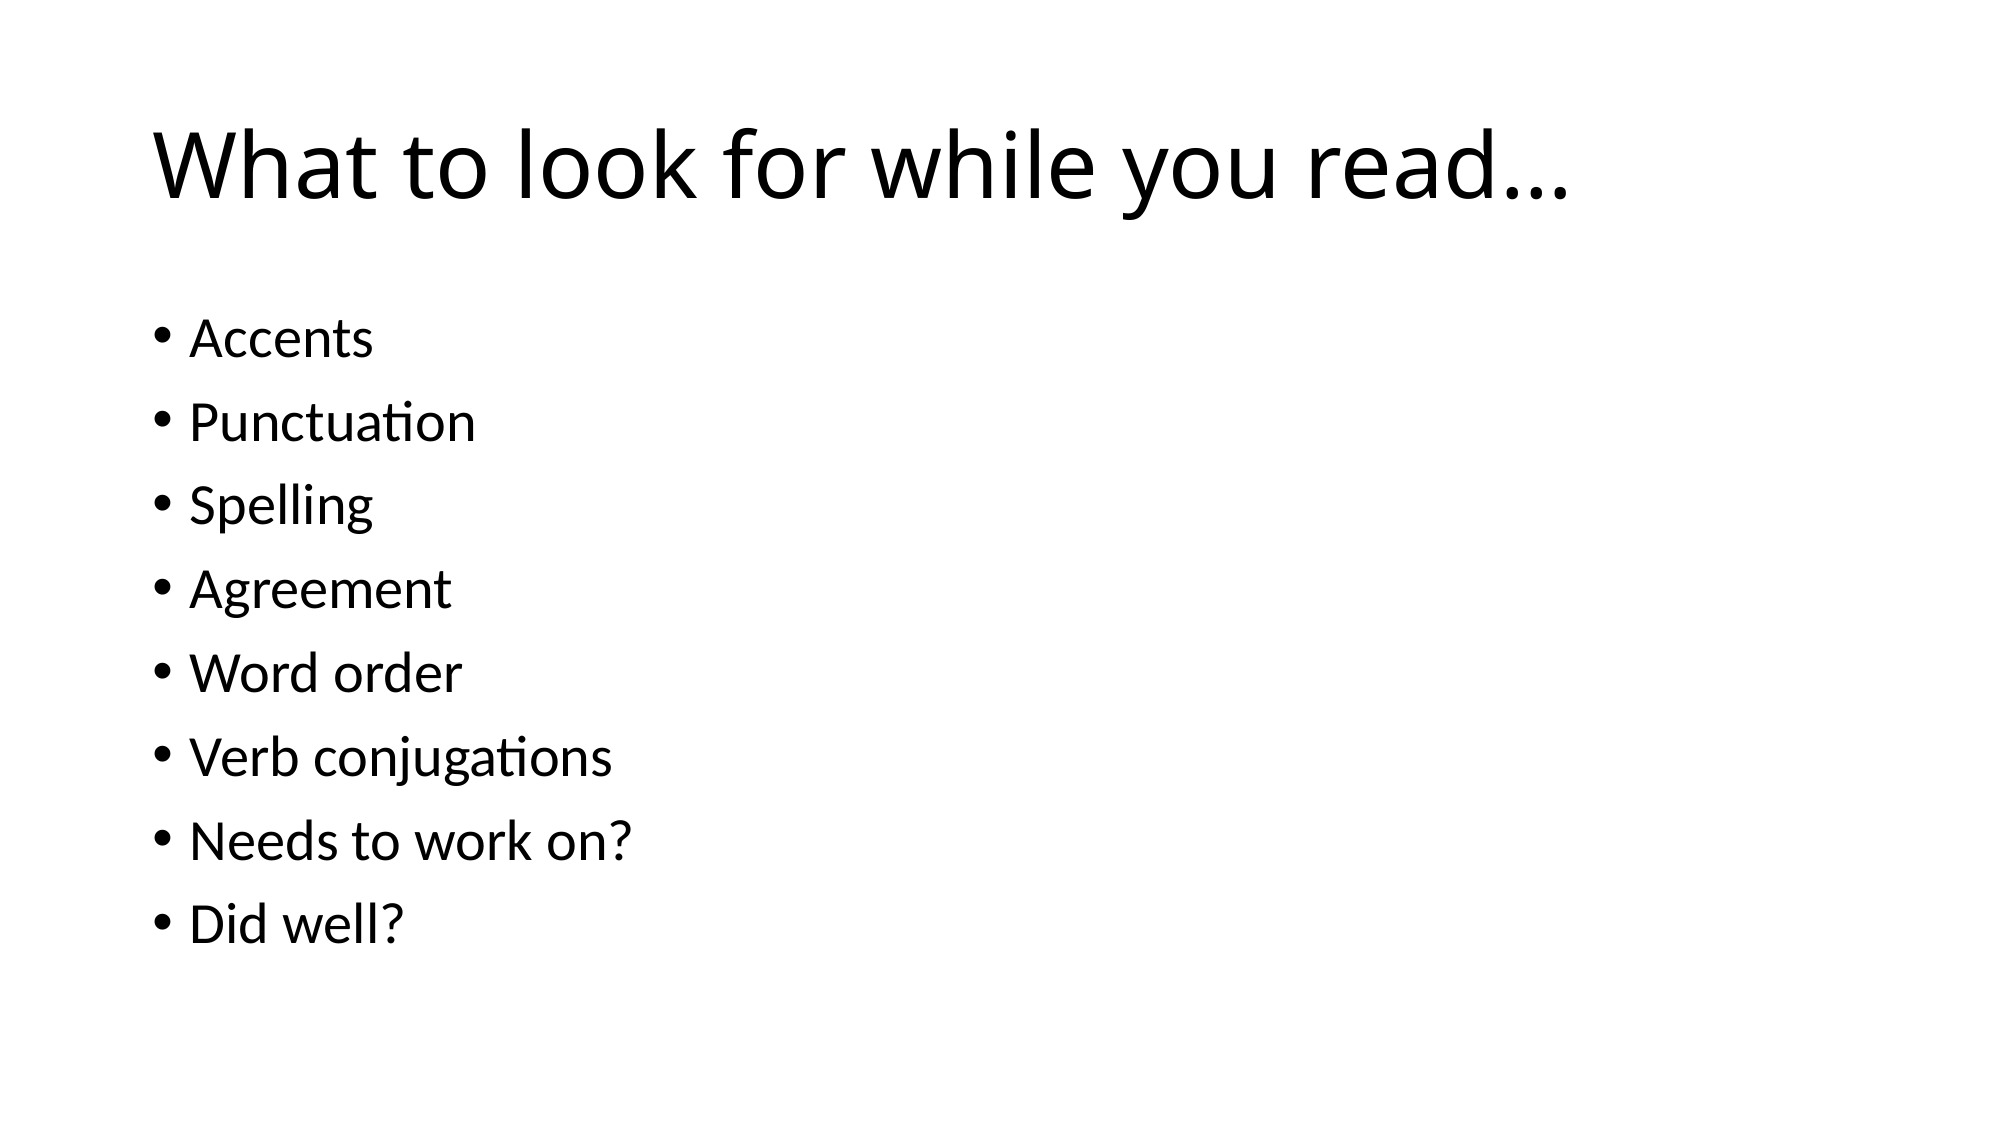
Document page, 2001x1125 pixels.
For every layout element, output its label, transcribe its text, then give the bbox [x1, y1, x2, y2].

title What to look for while you read… [137, 59, 1863, 278]
list Accents Punctuation Spelling Agreement Word order Verb conjugations Needs to work on? Did well? [137, 299, 1863, 1014]
